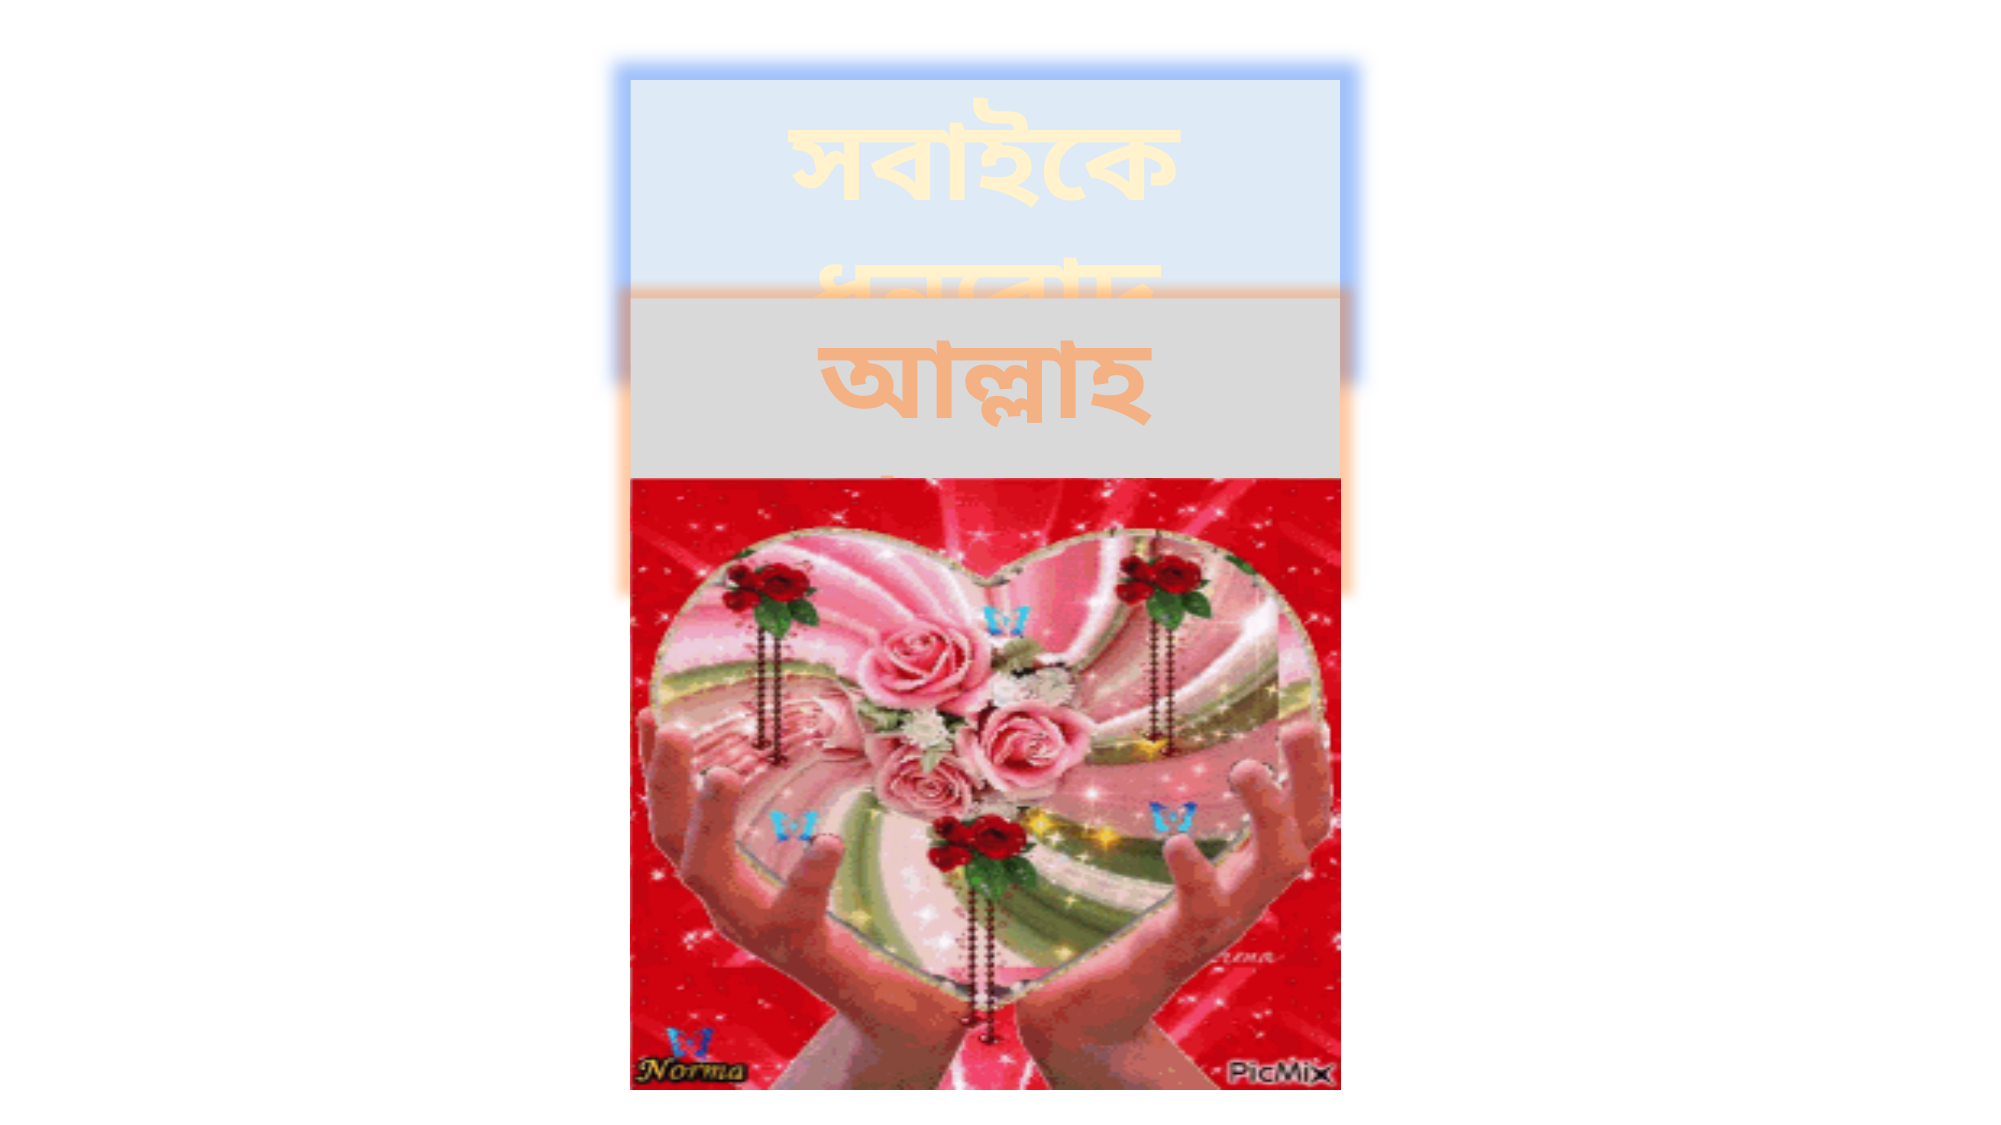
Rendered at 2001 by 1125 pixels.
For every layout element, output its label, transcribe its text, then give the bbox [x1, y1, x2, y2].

picture [630, 478, 1341, 1090]
text_box আল্লাহ হাফেজ [630, 298, 1340, 478]
text_box আল্লাহ হাফেজ [630, 281, 1340, 285]
text_box সবাইকে ধন্যবাদ [630, 80, 1340, 281]
